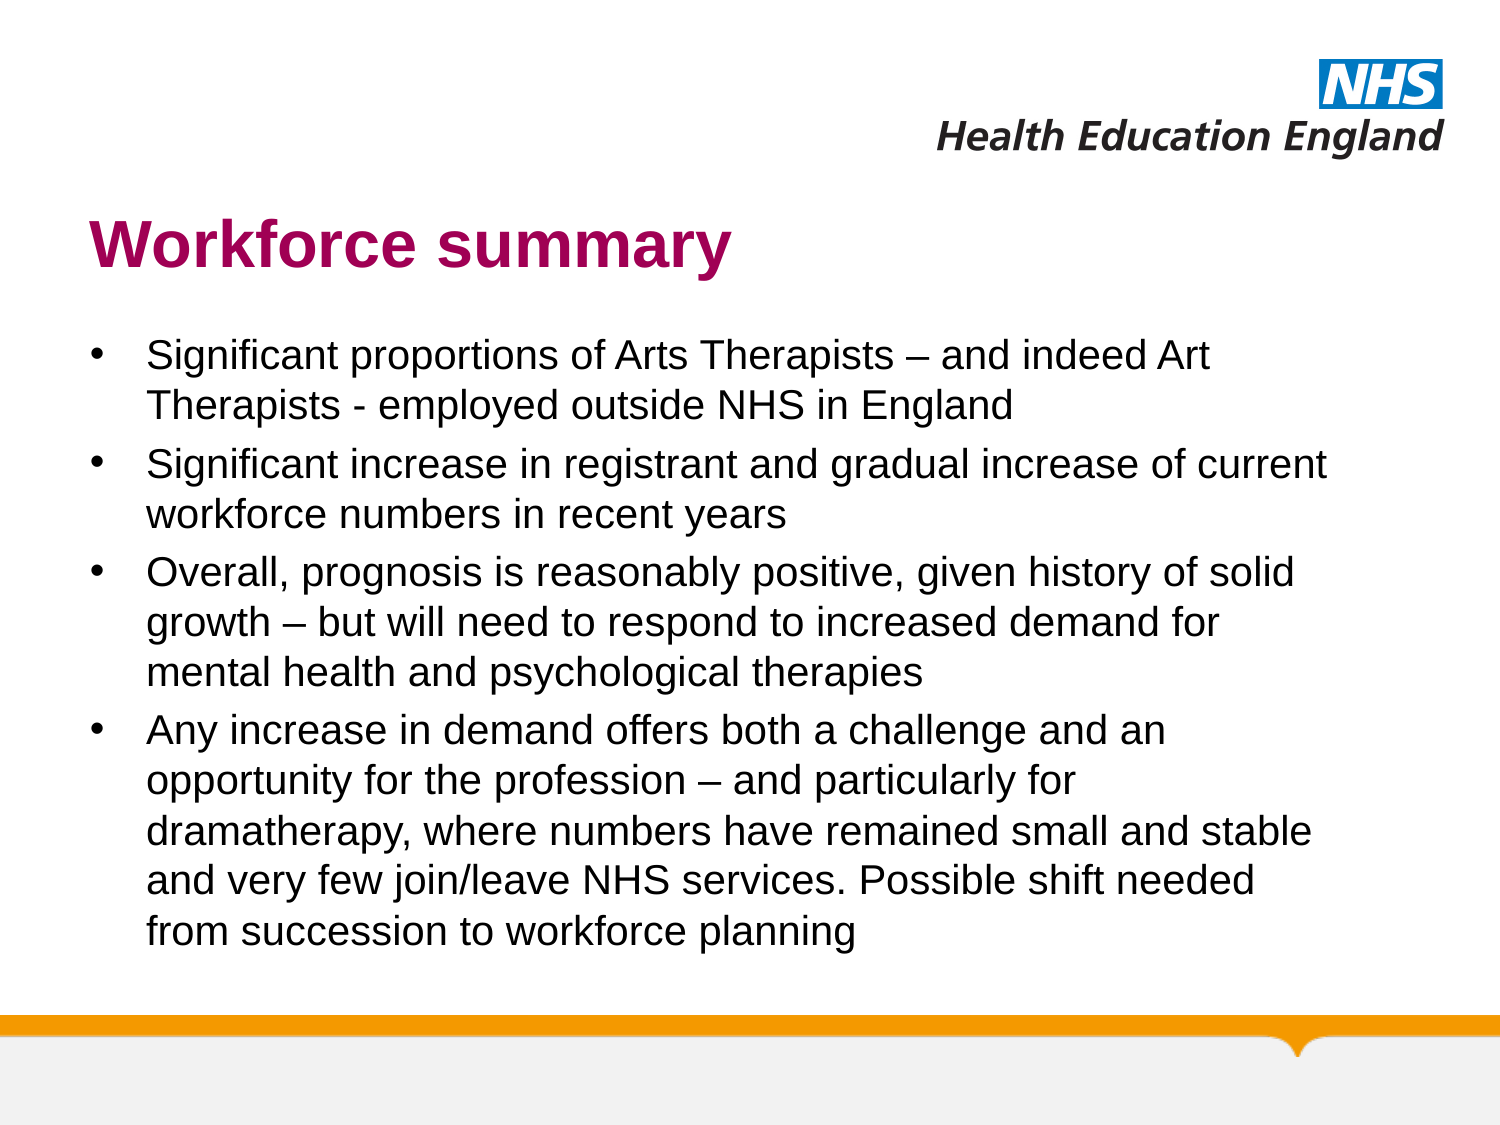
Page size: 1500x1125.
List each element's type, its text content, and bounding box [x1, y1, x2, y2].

title Workforce summary [75, 193, 1350, 305]
list Significant proportions of Arts Therapists – and indeed Art Therapists - employed outside NHS in England Significant increase in registrant and gradual increase of current workforce numbers in recent years Overall, prognosis is reasonably positive, given history of solid growth – but will need to respond to increased demand for mental health and psychological therapies Any increase in demand offers both a challenge and an opportunity for the profession – and particularly for dramatherapy, where numbers have remained small and stable and very few join/leave NHS services. Possible shift needed from succession to workforce planning [75, 320, 1361, 931]
picture [936, 59, 1445, 160]
